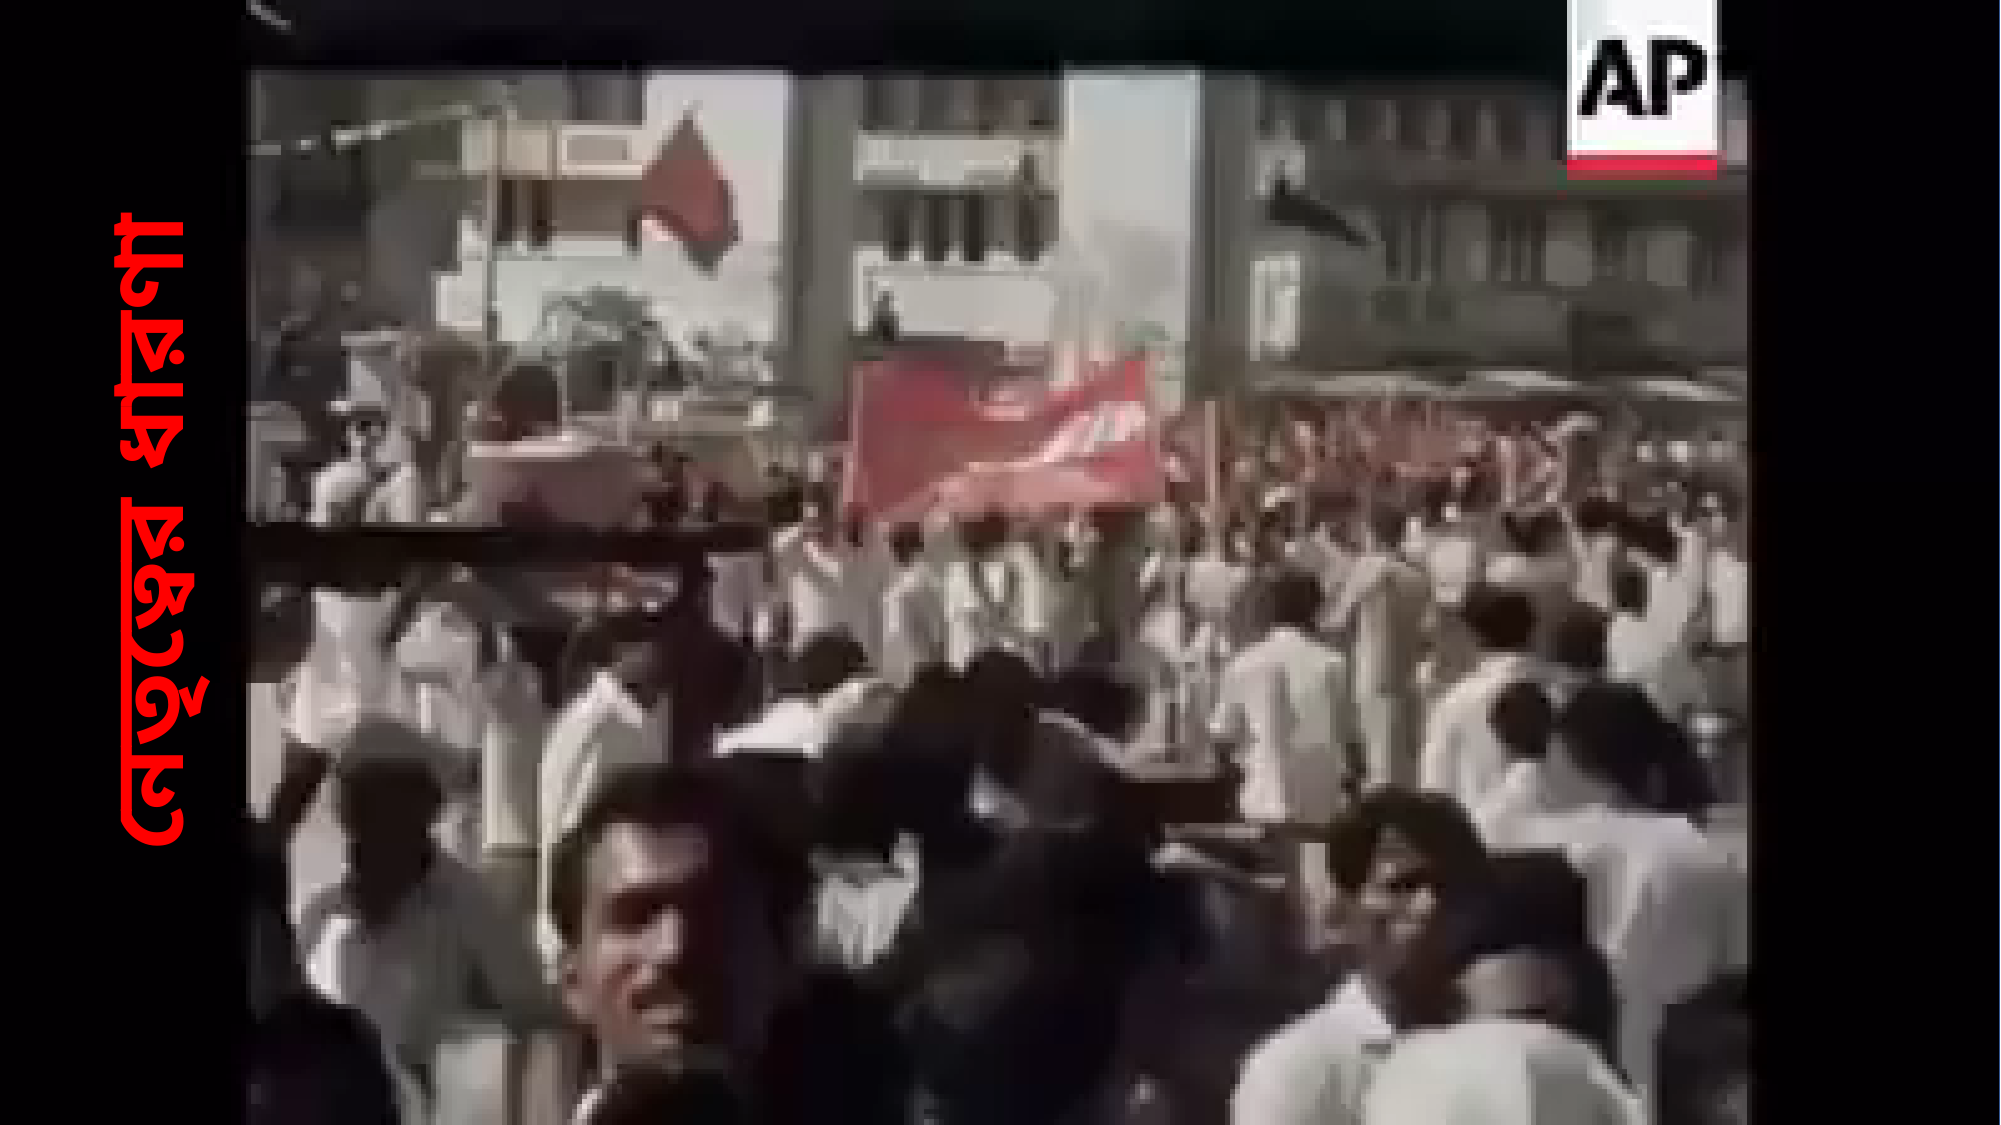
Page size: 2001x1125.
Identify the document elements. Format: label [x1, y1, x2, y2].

text_box [0, 0, 1999, 1125]
